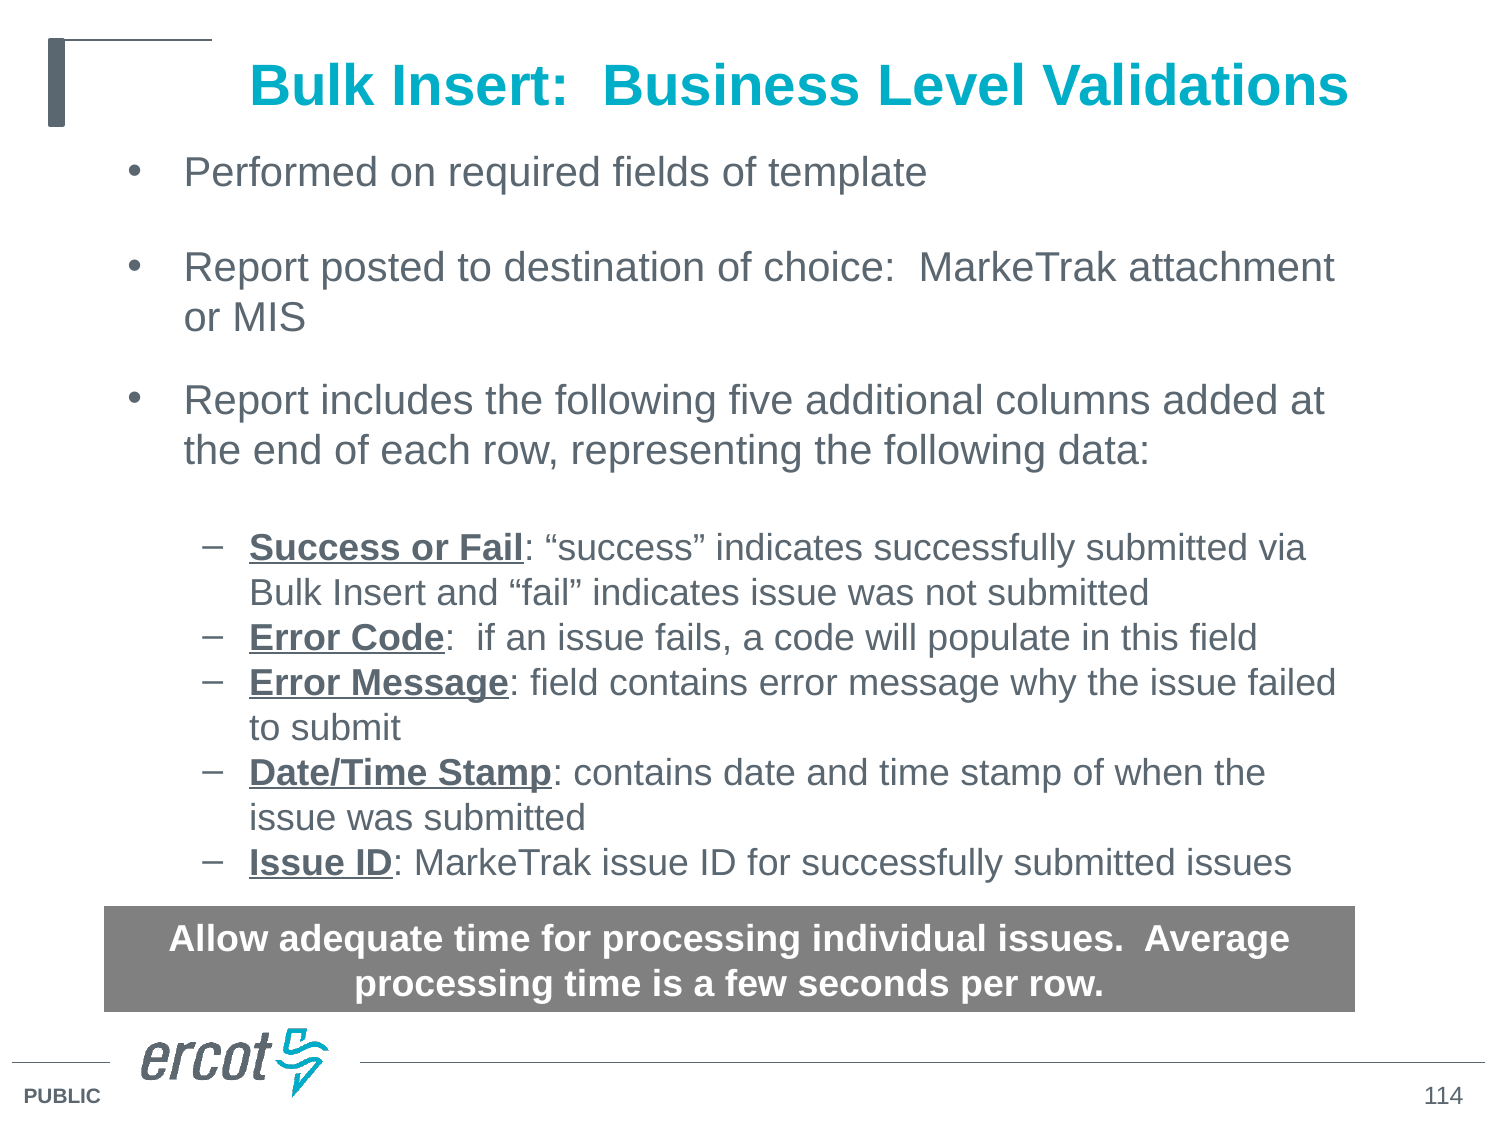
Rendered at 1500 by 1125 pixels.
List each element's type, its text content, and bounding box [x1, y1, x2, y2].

text_box Allow adequate time for processing individual issues. Average processing time is a few seconds per row. [104, 906, 1355, 1012]
list Performed on required fields of template Report posted to destination of choice: MarkeTrak attachment or MIS Report includes the following five additional columns added at the end of each row, representing the following data: Success or Fail: “success” indicates successfully submitted via Bulk Insert and “fail” indicates issue was not submitted Error Code: if an issue fails, a code will populate in this field Error Message: field contains error message why the issue failed to submit Date/Time Stamp: contains date and time stamp of when the issue was submitted Issue ID: MarkeTrak issue ID for successfully submitted issues [112, 137, 1355, 906]
picture [137, 1024, 332, 1100]
title Bulk Insert: Business Level Validations [234, 39, 1400, 125]
slide_number 114 [1400, 1076, 1488, 1113]
